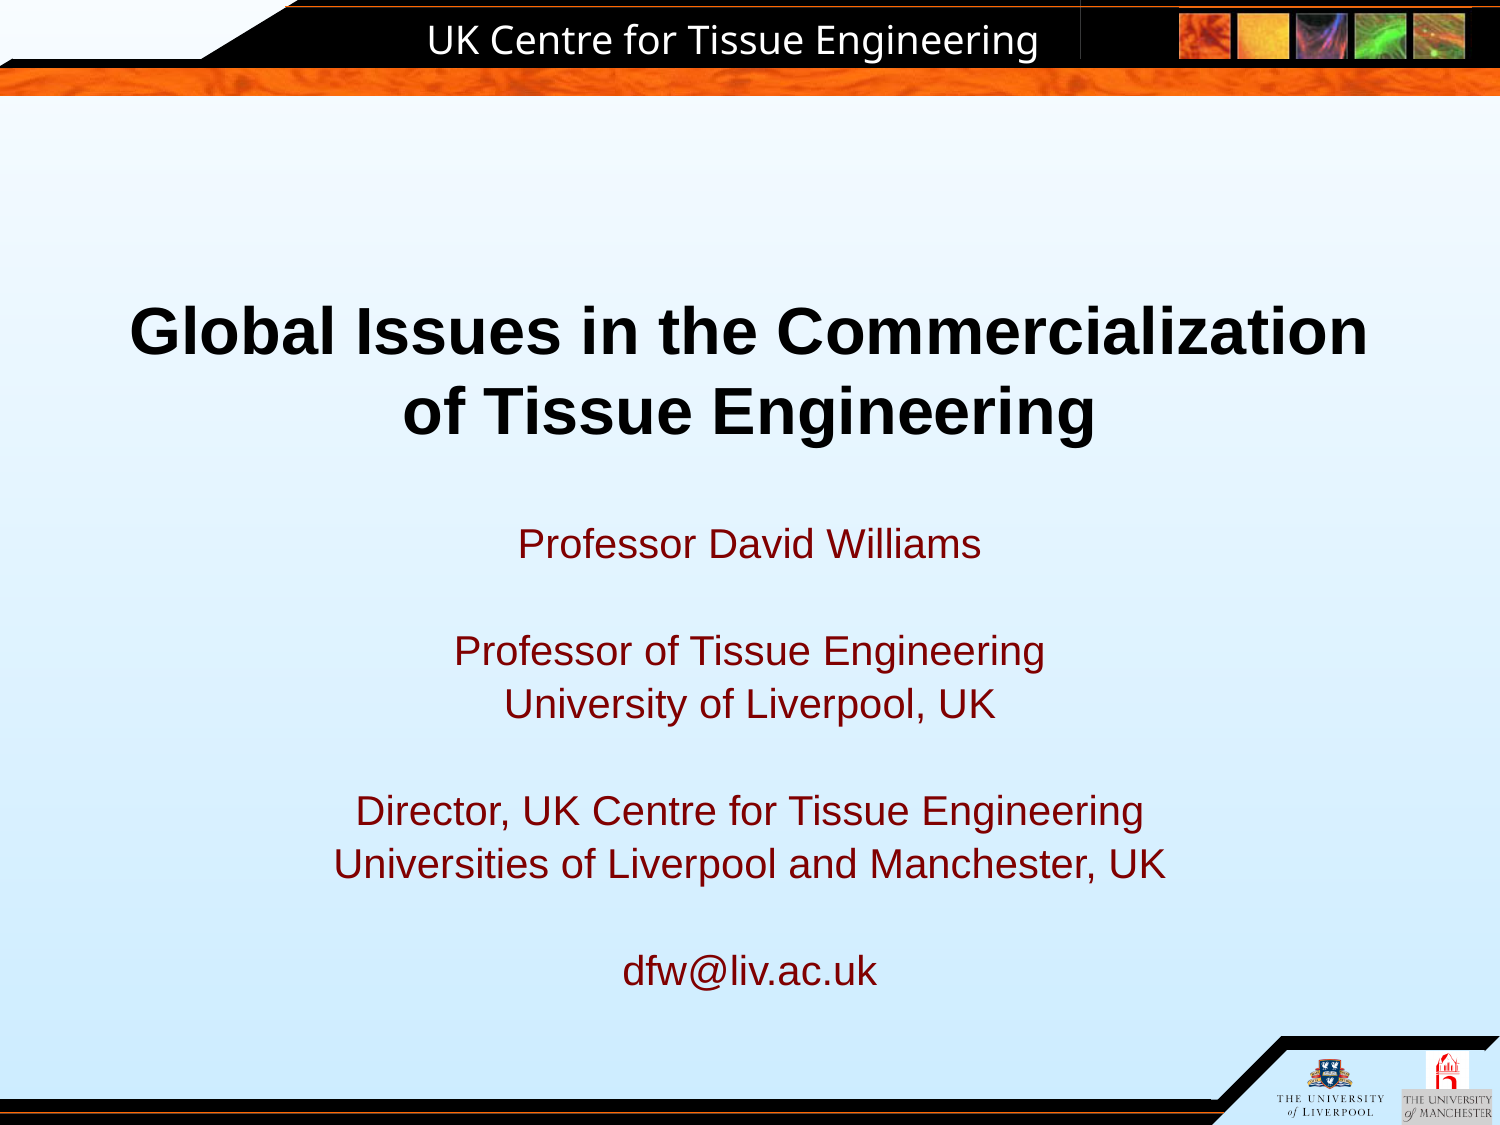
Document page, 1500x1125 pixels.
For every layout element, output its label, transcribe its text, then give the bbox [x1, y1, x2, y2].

picture [0, 68, 1500, 96]
title Global Issues in the Commercialization of Tissue Engineering [112, 172, 1388, 563]
picture [1401, 1051, 1493, 1125]
subtitle Professor David Williams Professor of Tissue Engineering University of Liverpool, UK Director, UK Centre for Tissue Engineering Universities of Liverpool and Manchester, UK dfw@liv.ac.uk [225, 515, 1275, 1012]
picture [1277, 1059, 1384, 1118]
picture [0, 1112, 1224, 1125]
picture [285, 0, 1500, 59]
